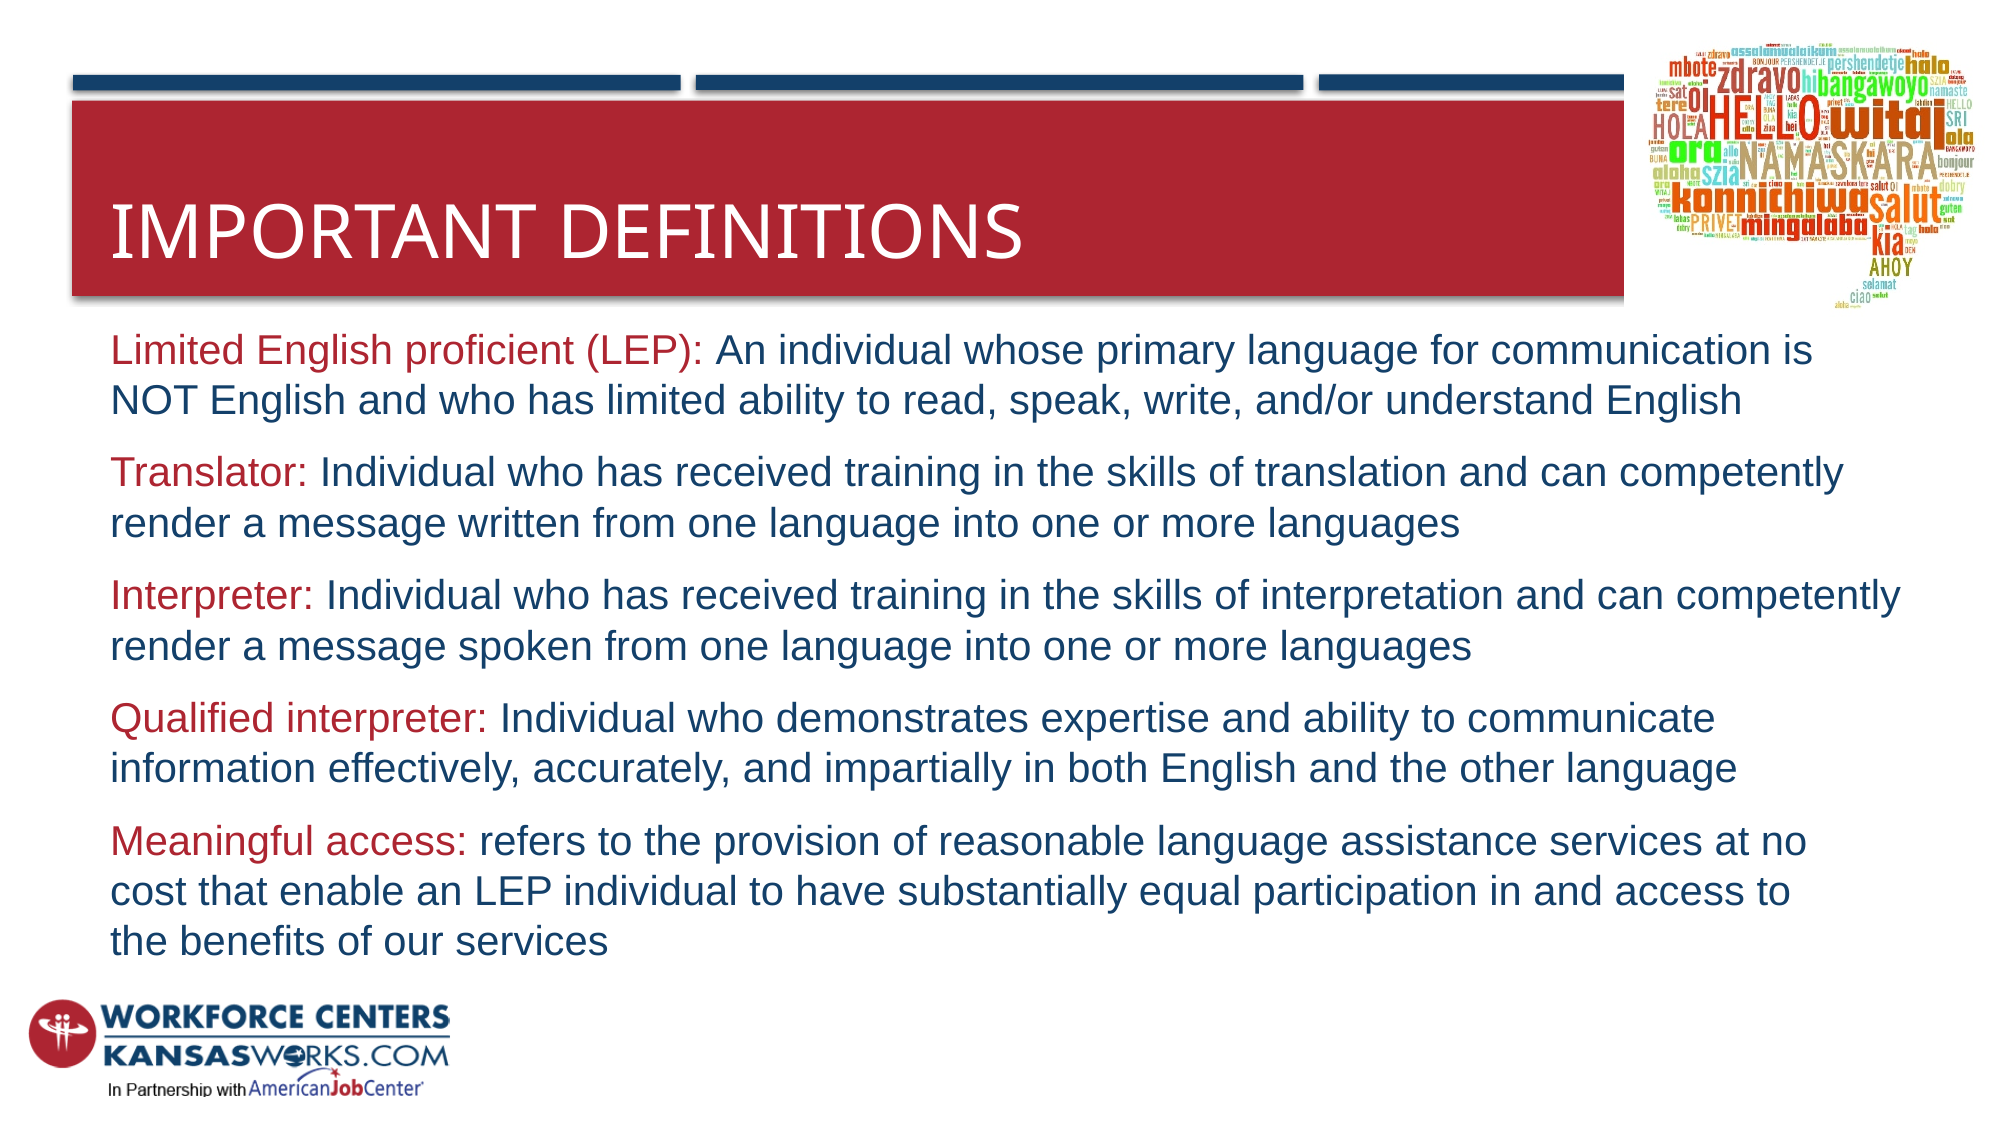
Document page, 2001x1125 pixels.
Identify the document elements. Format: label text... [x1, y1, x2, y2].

title Important Definitions [95, 115, 1618, 282]
list Limited English proficient (LEP): An individual whose primary language for communication is NOT English and who has limited ability to read, speak, write, and/or understand English [95, 315, 1905, 432]
picture [1624, 15, 2000, 335]
text_box Interpreter: Individual who has received training in the skills of interpretation and can competently render a message spoken from one language into one or more languages [95, 560, 1929, 676]
text_box Meaningful access: refers to the provision of reasonable language assistance services at no cost that enable an LEP individual to have substantially equal participation in and access to the benefits of our services [95, 806, 1869, 972]
text_box Translator: Individual who has received training in the skills of translation and can competently render a message written from one language into one or more languages [95, 437, 1921, 553]
text_box Qualified interpreter: Individual who demonstrates expertise and ability to communicate information effectively, accurately, and impartially in both English and the other language [95, 683, 1876, 799]
picture [28, 996, 496, 1097]
